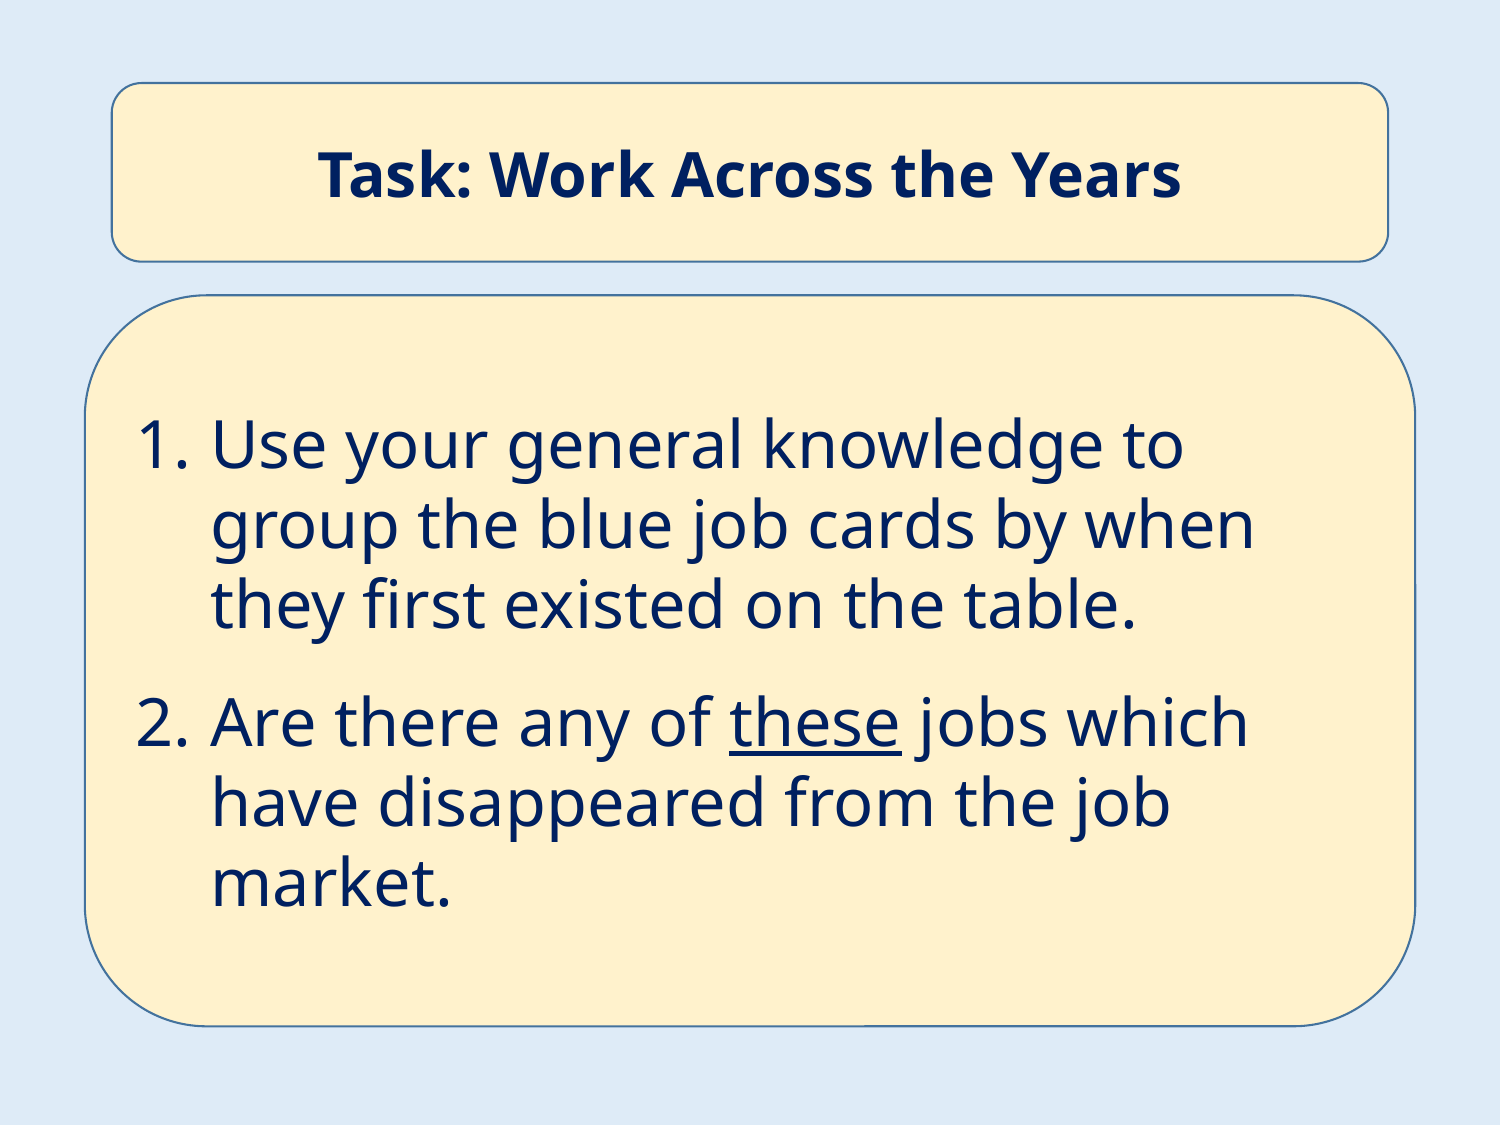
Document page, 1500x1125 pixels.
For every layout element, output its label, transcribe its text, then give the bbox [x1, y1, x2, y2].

text_box Use your general knowledge to group the blue job cards by when they first existed on the table. Are there any of these jobs which have disappeared from the job market. [83, 294, 1417, 1028]
text_box Task: Work Across the Years [110, 81, 1390, 263]
